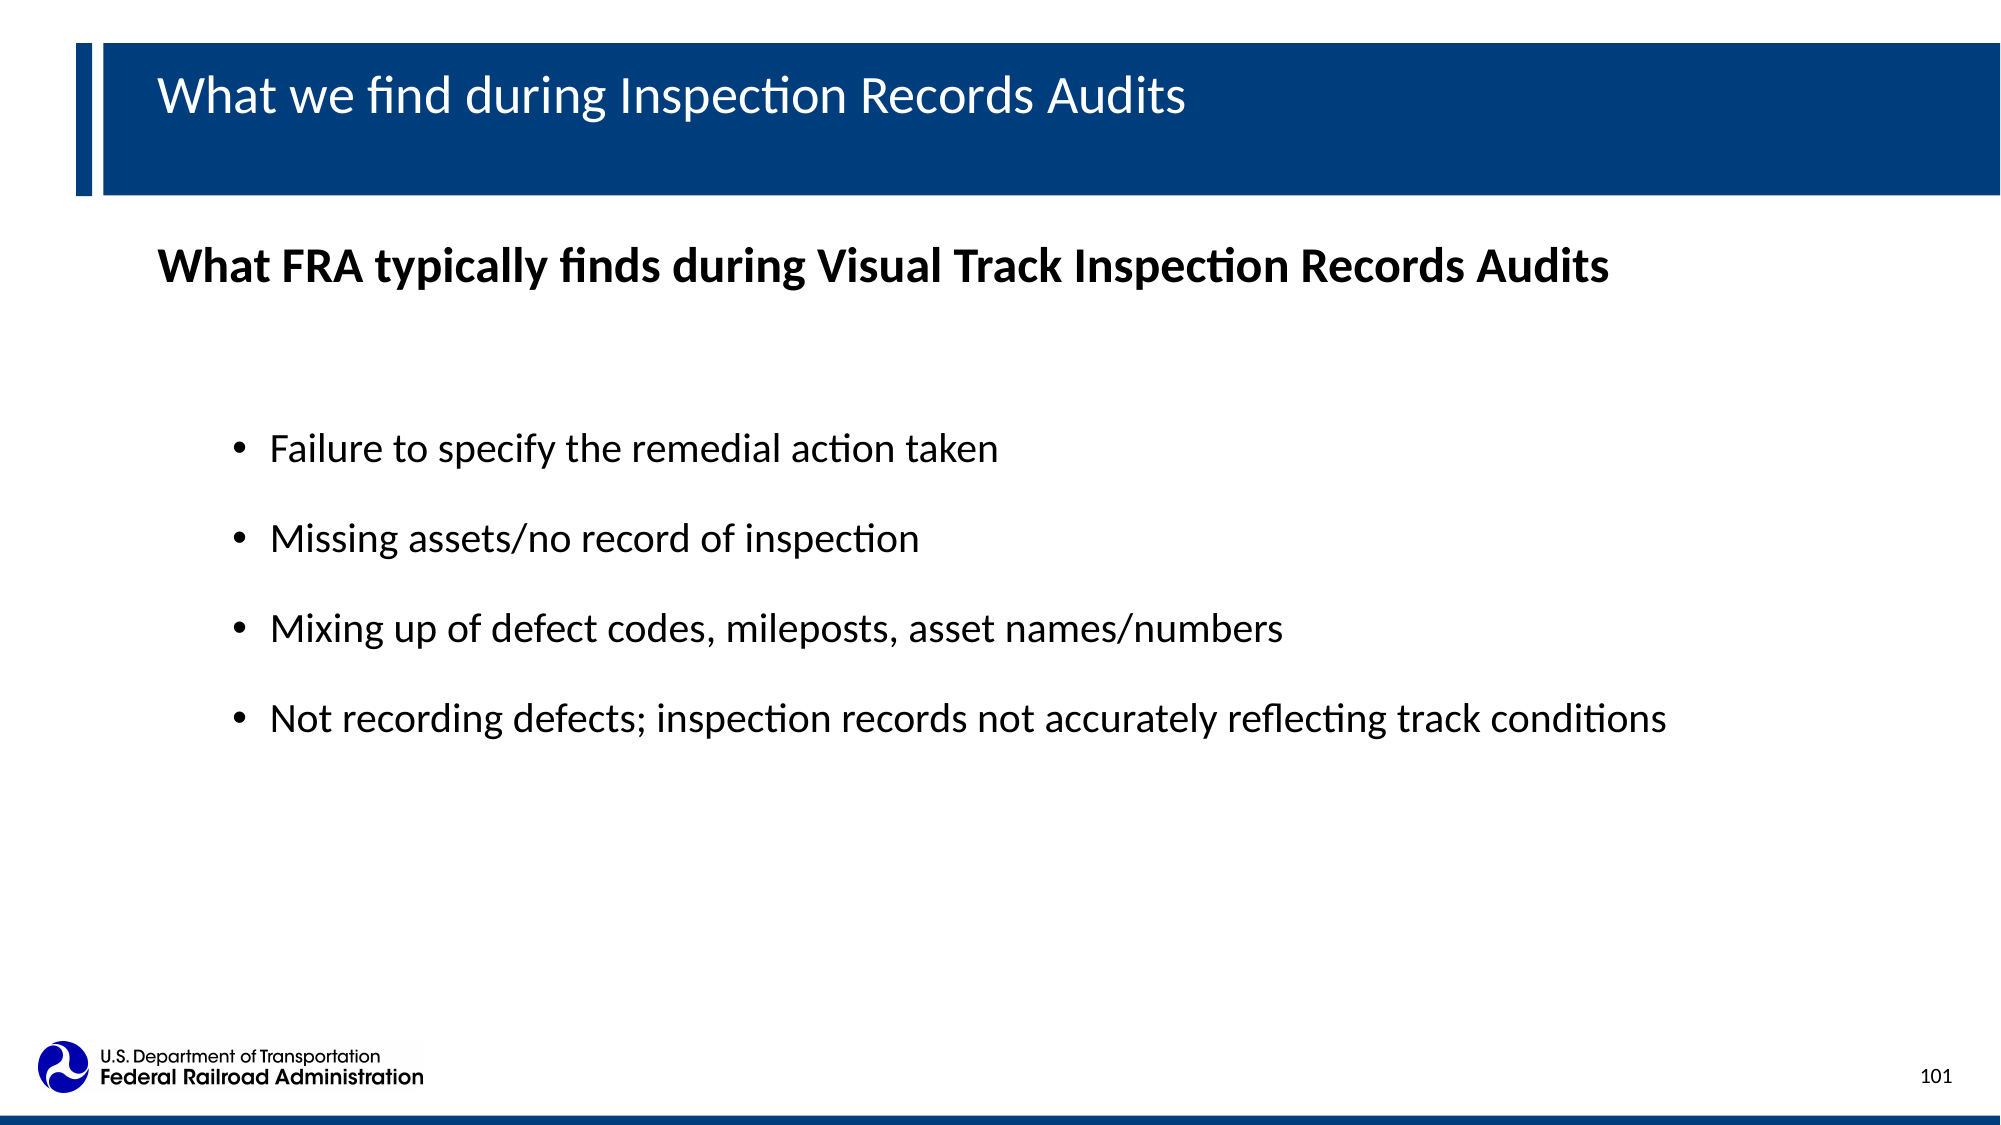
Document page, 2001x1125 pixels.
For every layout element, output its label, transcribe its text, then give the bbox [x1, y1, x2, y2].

picture [38, 1041, 423, 1093]
list What we find during Inspection Records Audits [142, 59, 1899, 184]
list What FRA typically finds during Visual Track Inspection Records Audits Failure to specify the remedial action taken Missing assets/no record of inspection Mixing up of defect codes, mileposts, asset names/numbers Not recording defects; inspection records not accurately reflecting track conditions [142, 224, 1802, 852]
